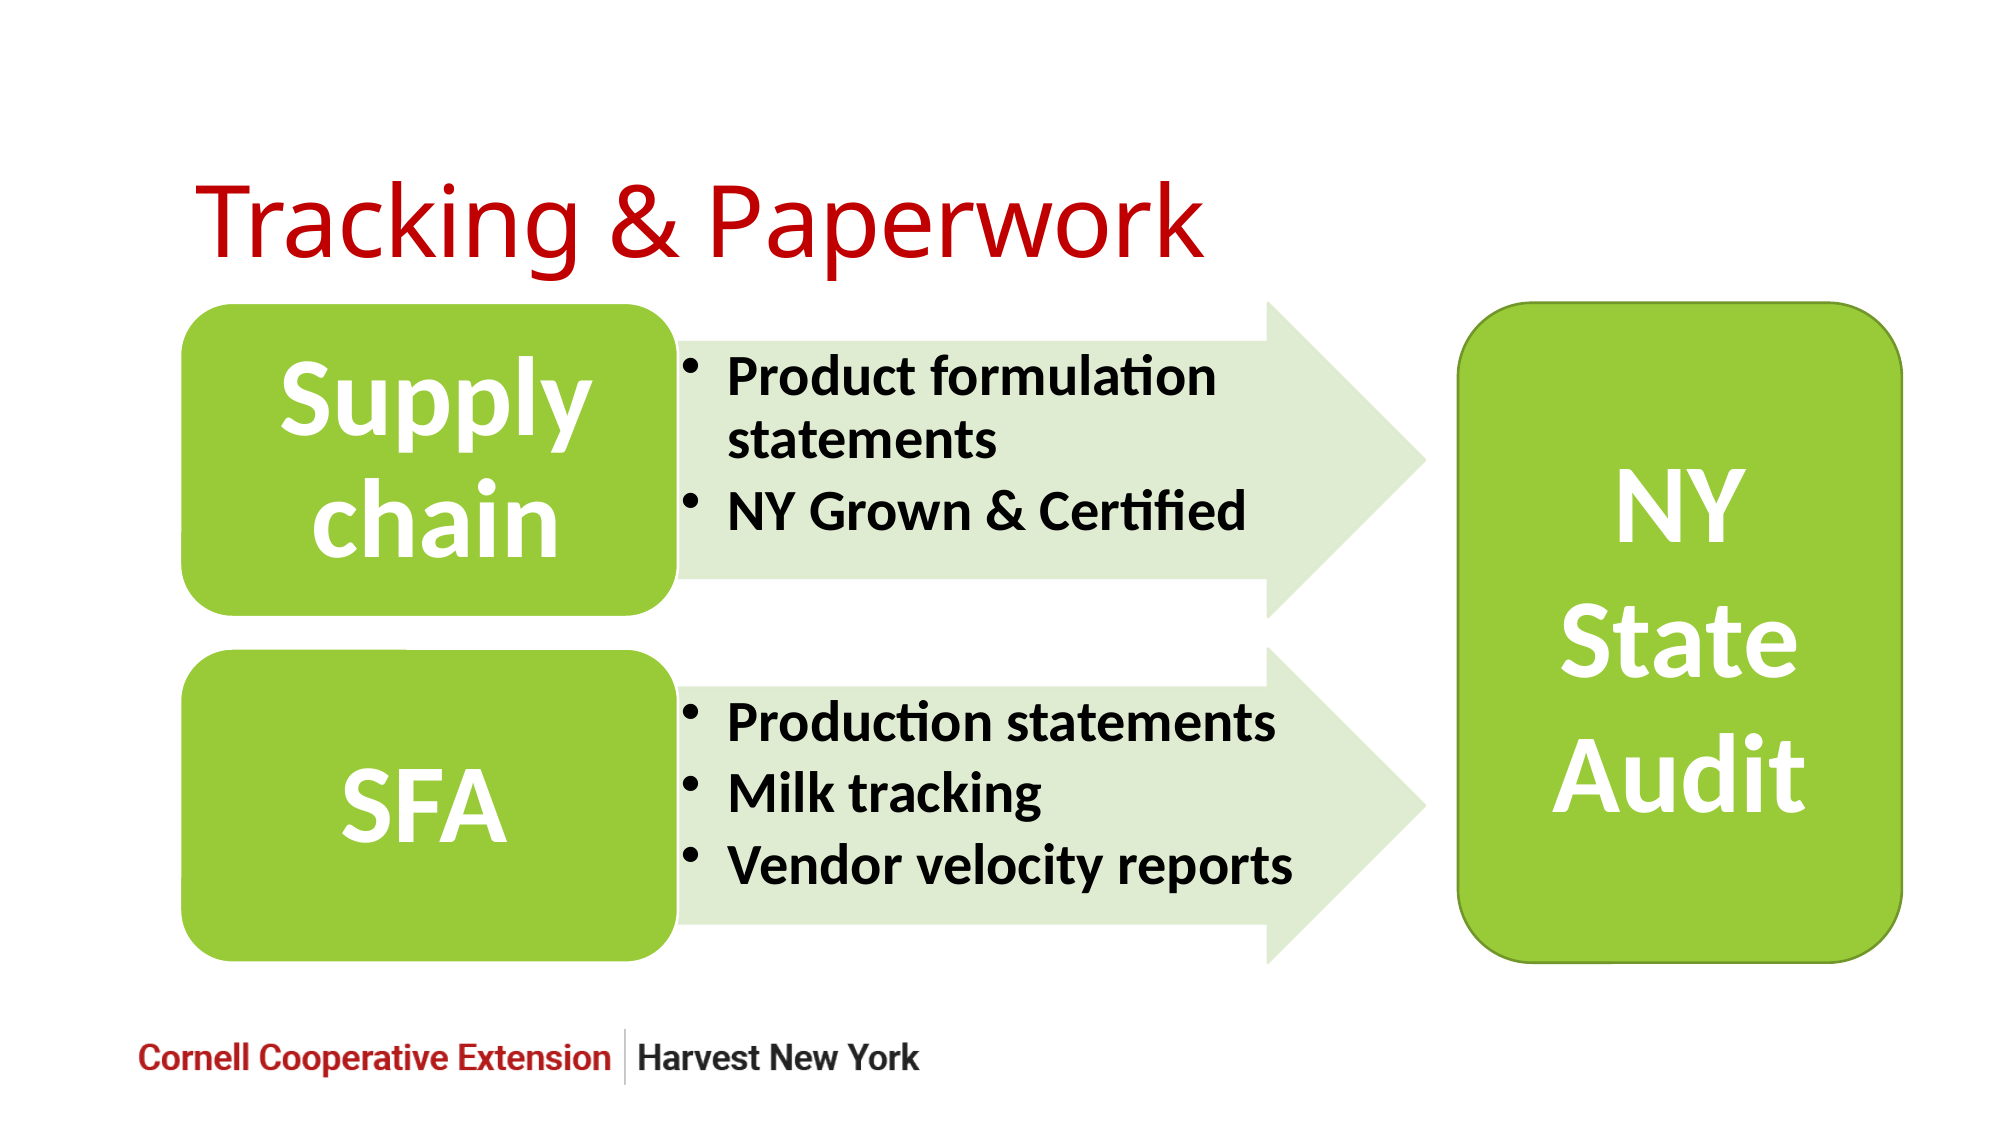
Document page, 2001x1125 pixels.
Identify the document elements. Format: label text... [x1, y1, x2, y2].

text_box NY State Audit [1456, 301, 1904, 965]
picture [115, 1012, 1018, 1101]
title Tracking & Paperwork [180, 47, 1830, 285]
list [179, 302, 1426, 964]
